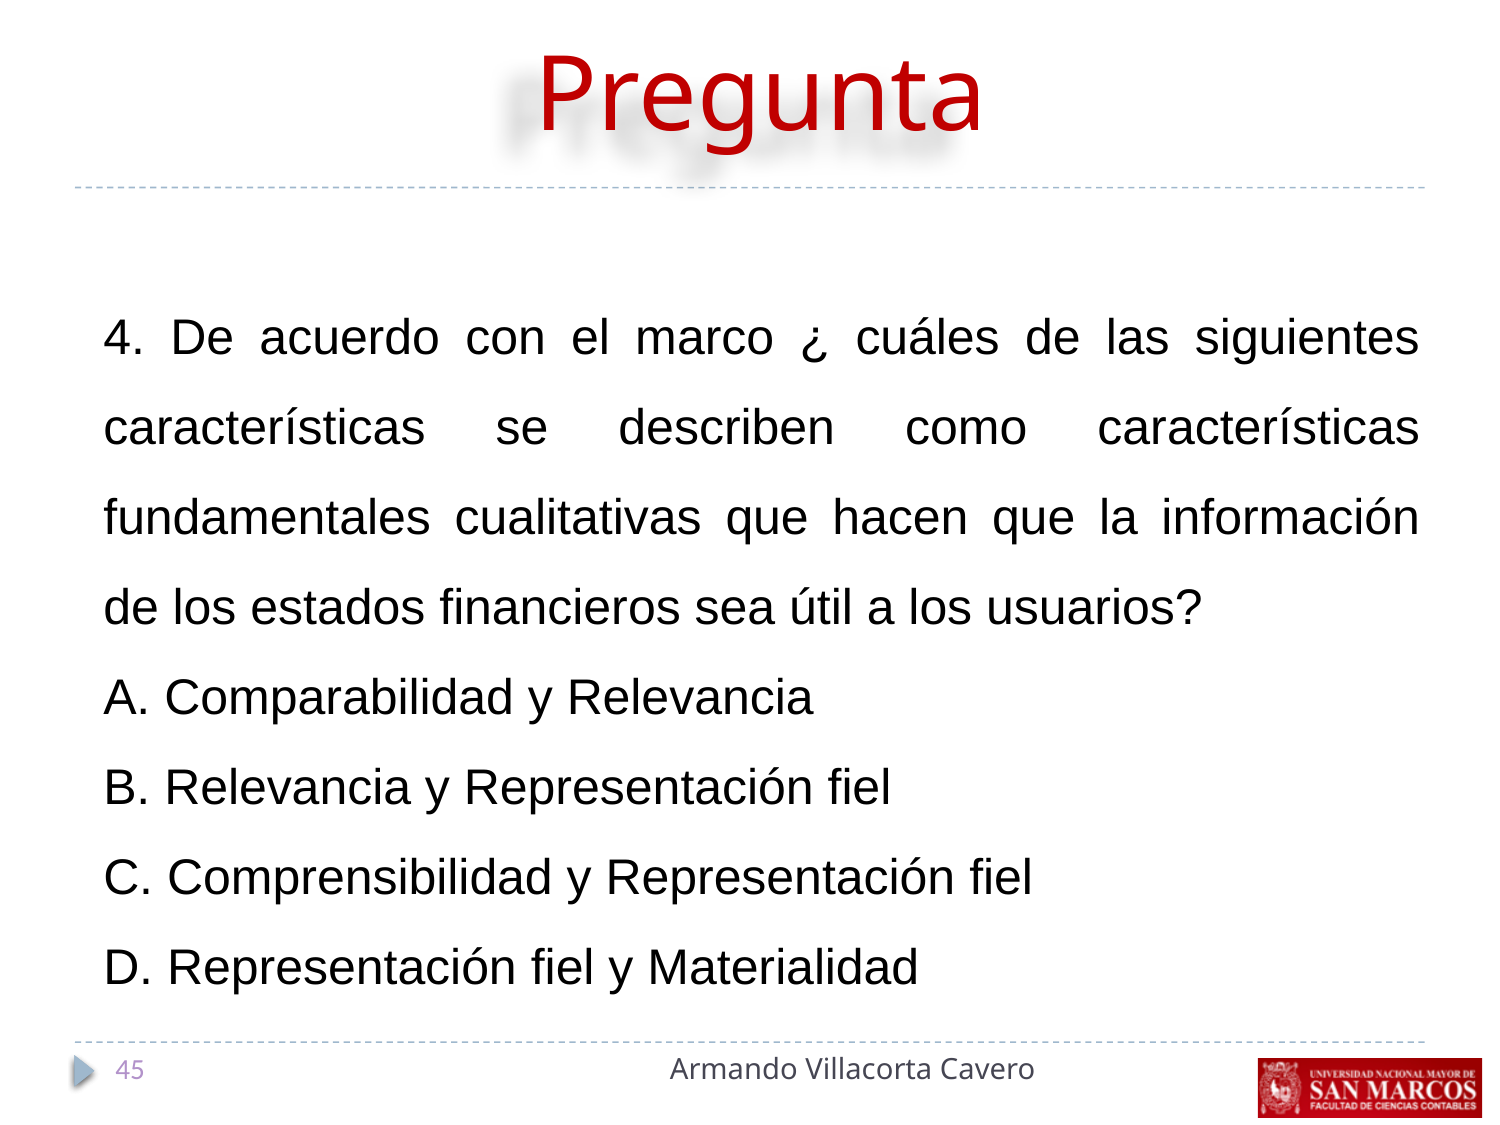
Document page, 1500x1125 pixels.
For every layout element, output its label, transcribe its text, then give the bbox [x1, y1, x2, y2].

slide_number 45 [100, 1042, 426, 1103]
footer Armando Villacorta Cavero [475, 1042, 1051, 1103]
text_box Pregunta [306, 19, 1216, 149]
text_box 4. De acuerdo con el marco ¿ cuáles de las siguientes características se describen como características fundamentales cualitativas que hacen que la información de los estados financieros sea útil a los usuarios? A. Comparabilidad y Relevancia B. Relevancia y Representación fiel C. Comprensibilidad y Representación fiel D. Representación fiel y Materialidad [88, 267, 1436, 1002]
picture [1257, 1058, 1483, 1118]
